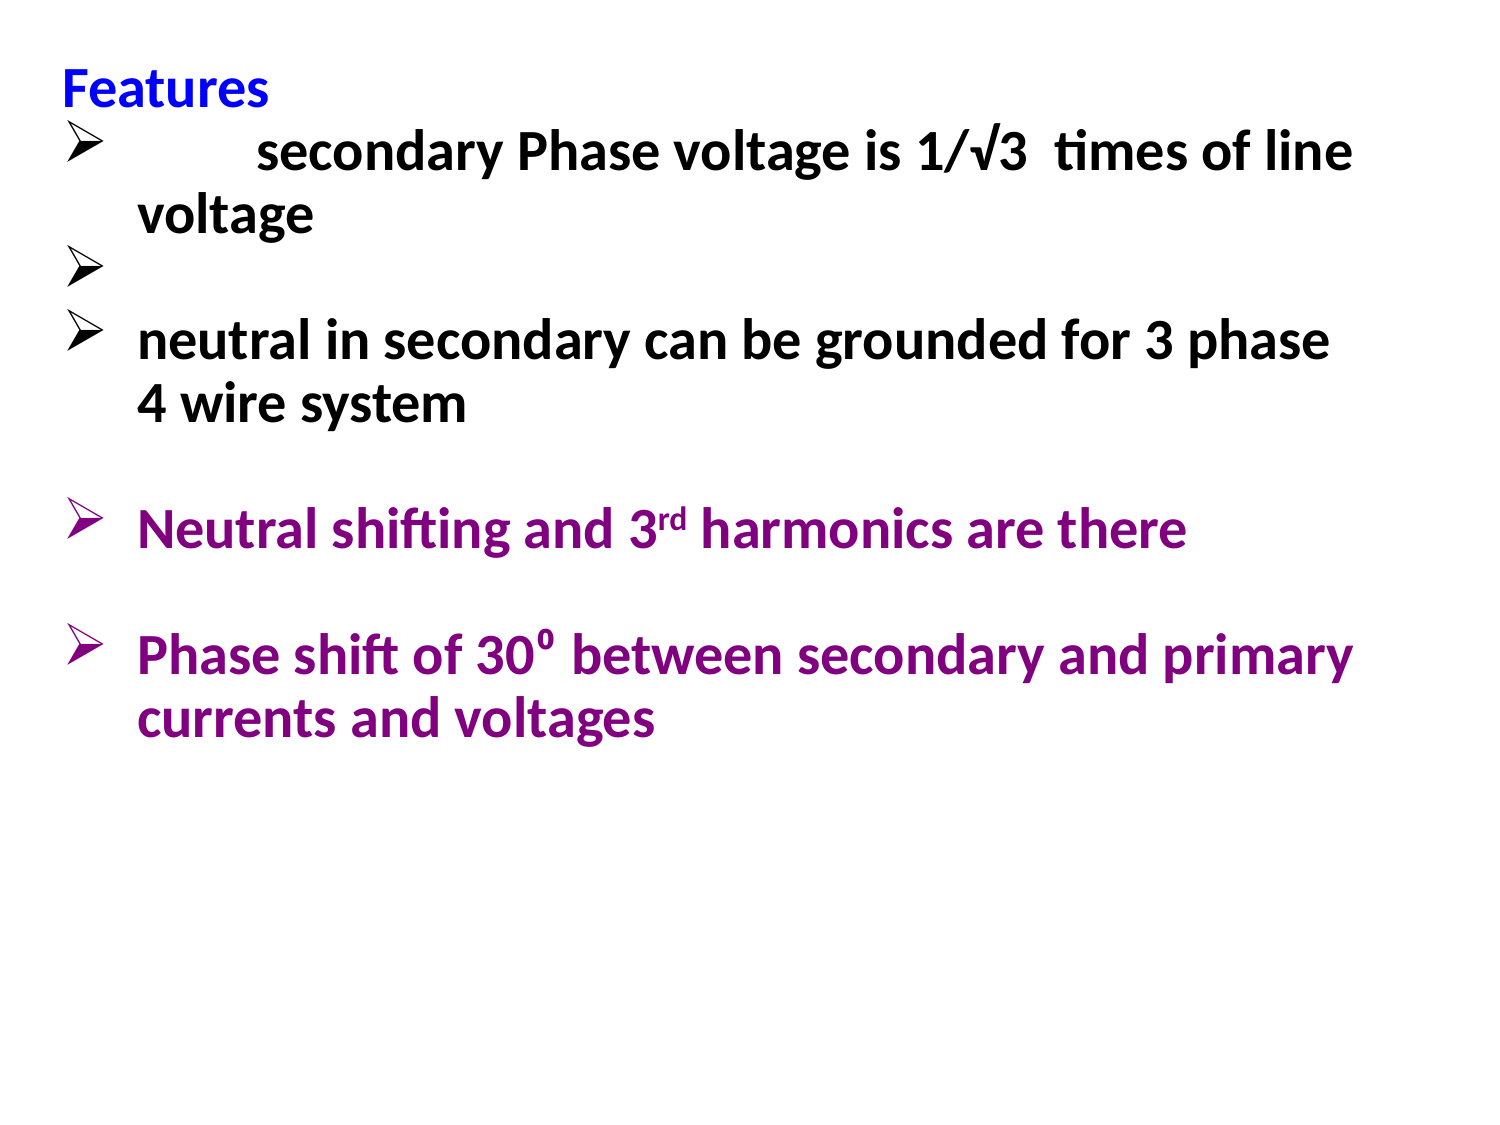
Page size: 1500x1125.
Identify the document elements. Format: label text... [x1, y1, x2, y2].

text_box Features secondary Phase voltage is 1/√3 times of line voltage neutral in secondary can be grounded for 3 phase 4 wire system Neutral shifting and 3rd harmonics are there Phase shift of 30⁰ between secondary and primary currents and voltages [47, 49, 1373, 821]
